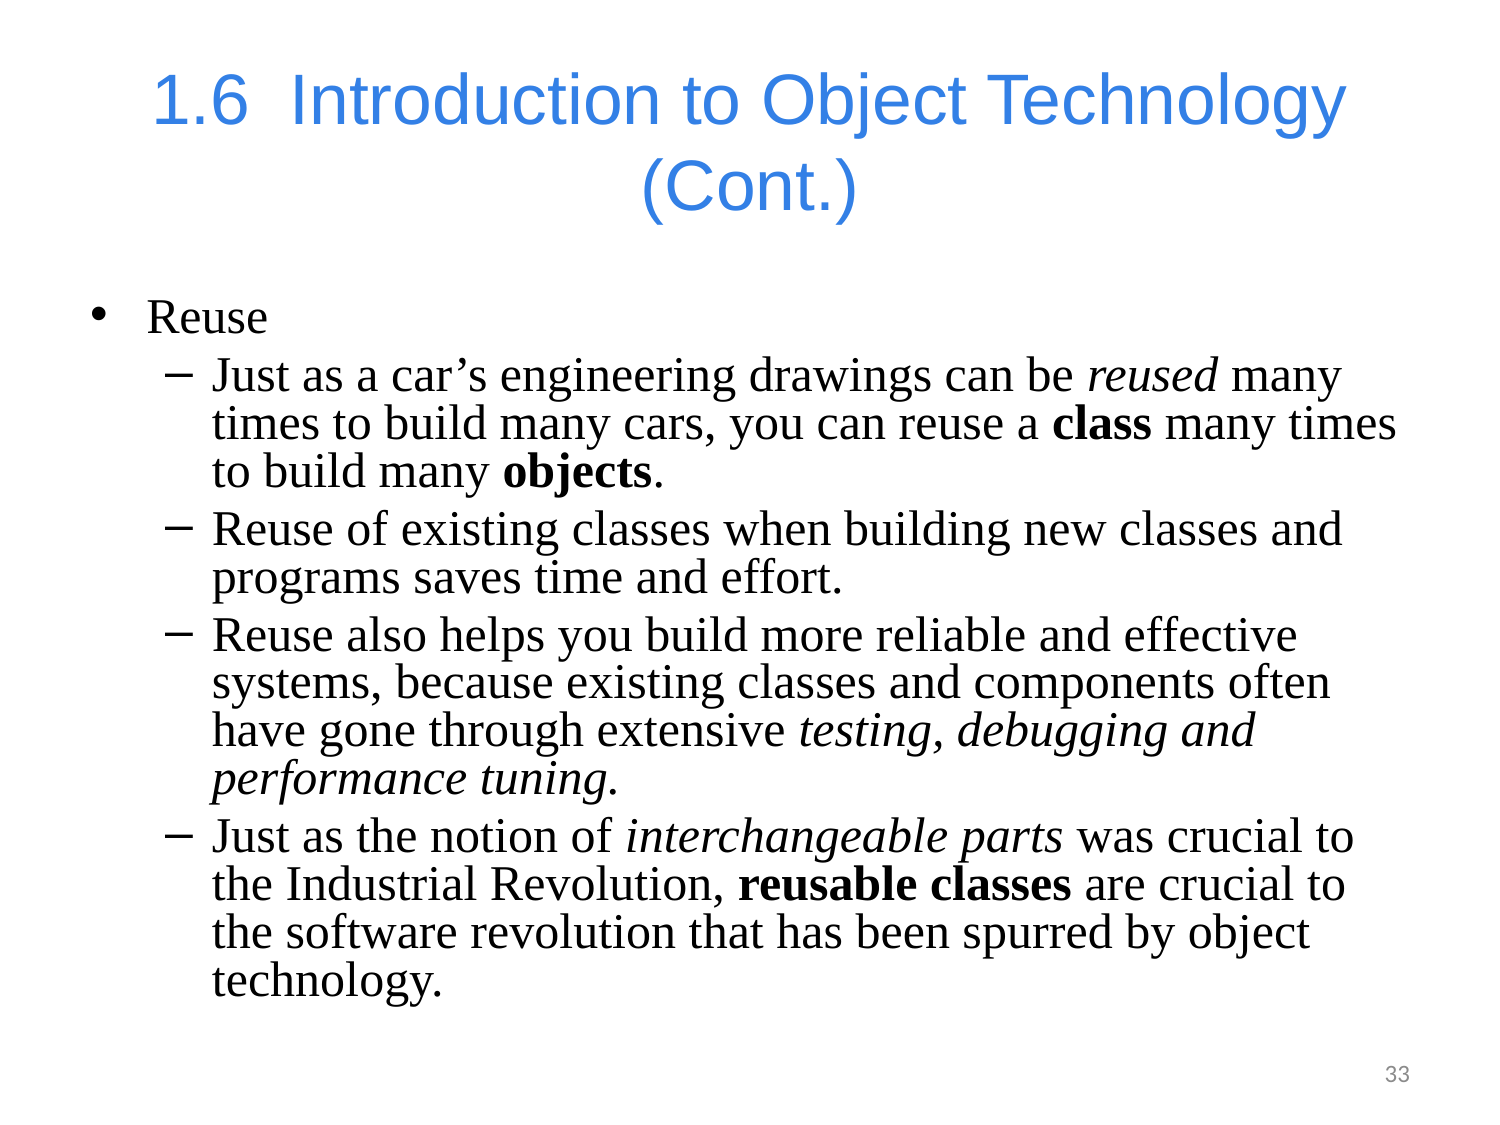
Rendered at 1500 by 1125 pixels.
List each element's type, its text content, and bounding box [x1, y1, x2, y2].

slide_number 33 [1074, 1042, 1425, 1103]
title 1.6 Introduction to Object Technology (Cont.) [75, 45, 1425, 233]
text_box Reuse Just as a car’s engineering drawings can be reused many times to build many cars, you can reuse a class many times to build many objects. Reuse of existing classes when building new classes and programs saves time and effort. Reuse also helps you build more reliable and effective systems, because existing classes and components often have gone through extensive testing, debugging and performance tuning. Just as the notion of interchangeable parts was crucial to the Industrial Revolution, reusable classes are crucial to the software revolution that has been spurred by object technology. [74, 287, 1425, 1013]
